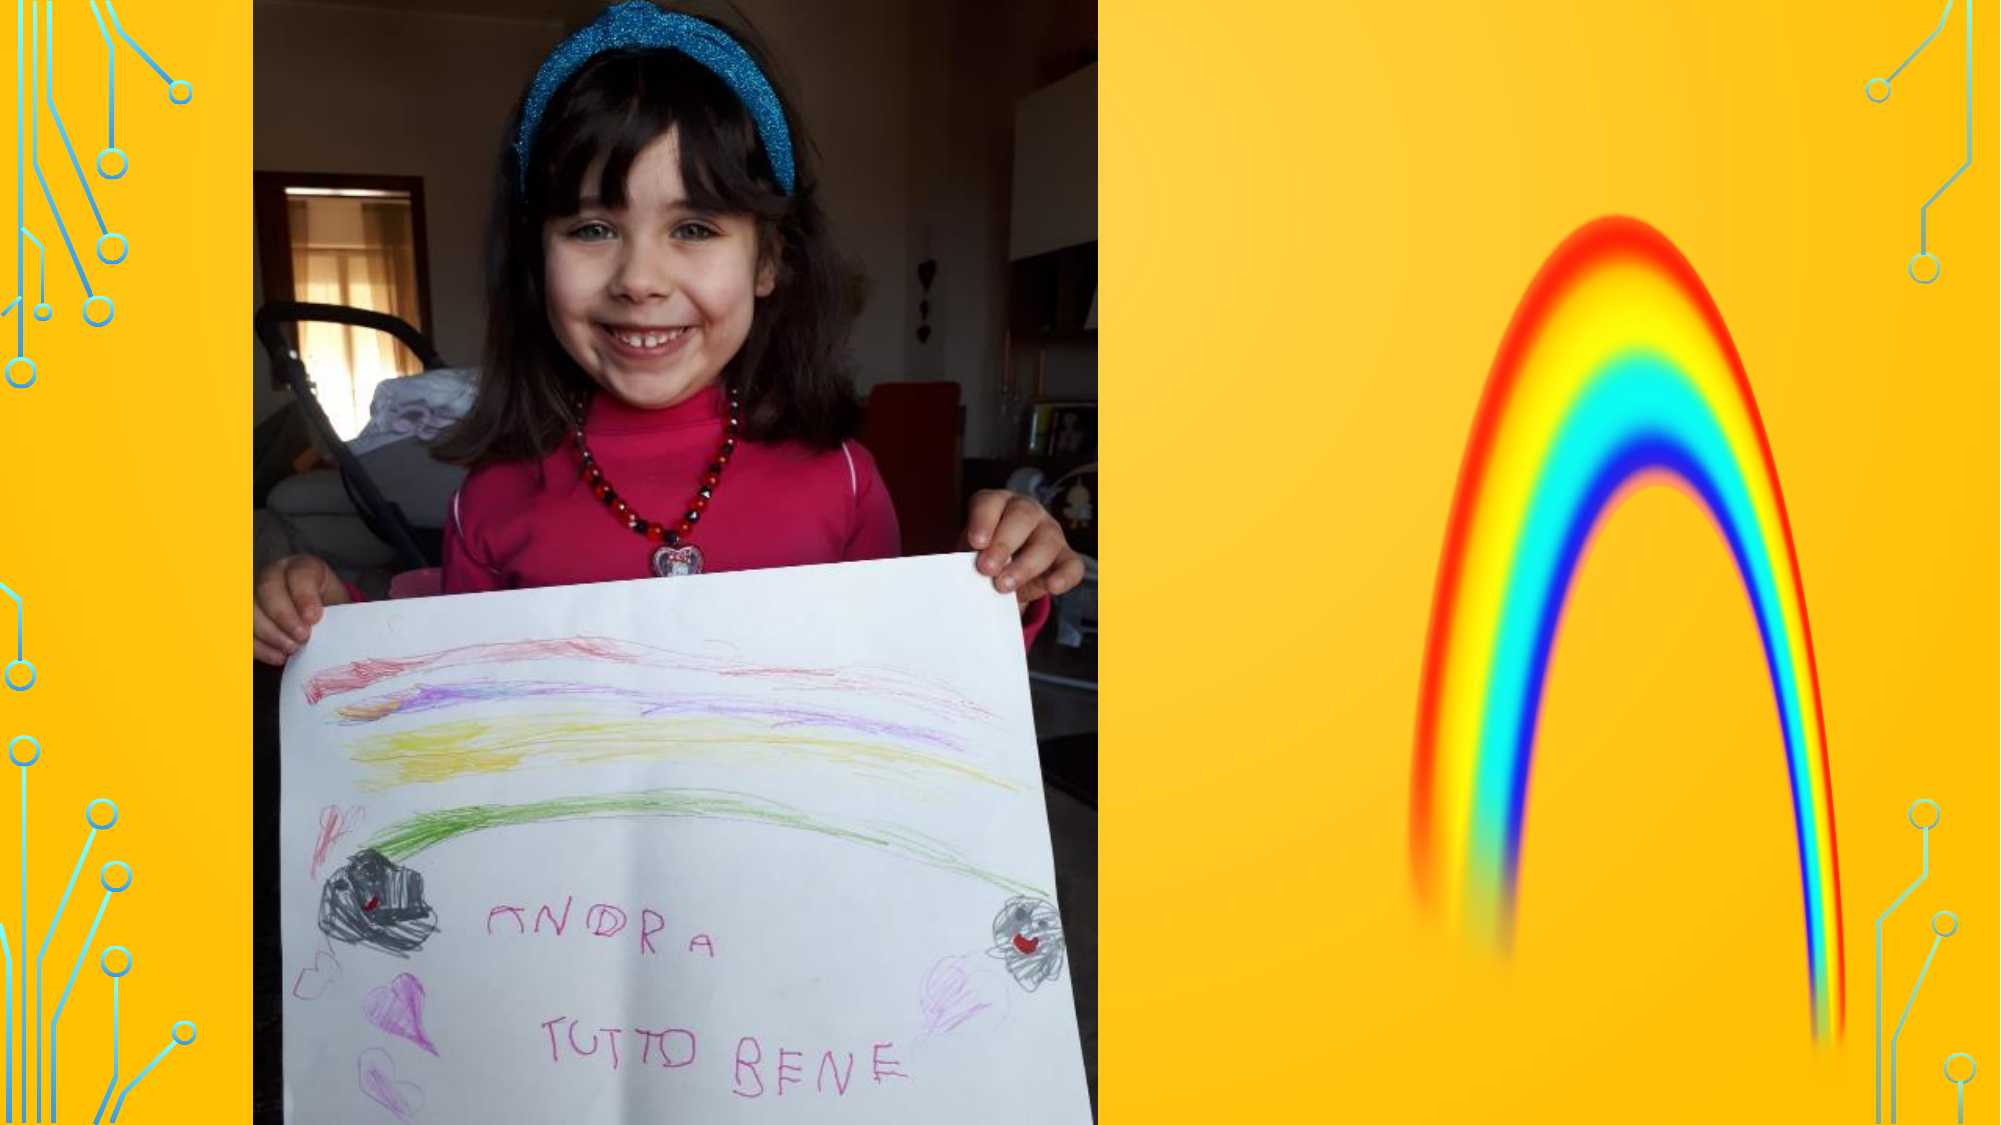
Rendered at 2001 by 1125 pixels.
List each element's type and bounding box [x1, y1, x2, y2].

picture [253, 0, 1098, 1125]
picture [1394, 203, 2000, 1089]
